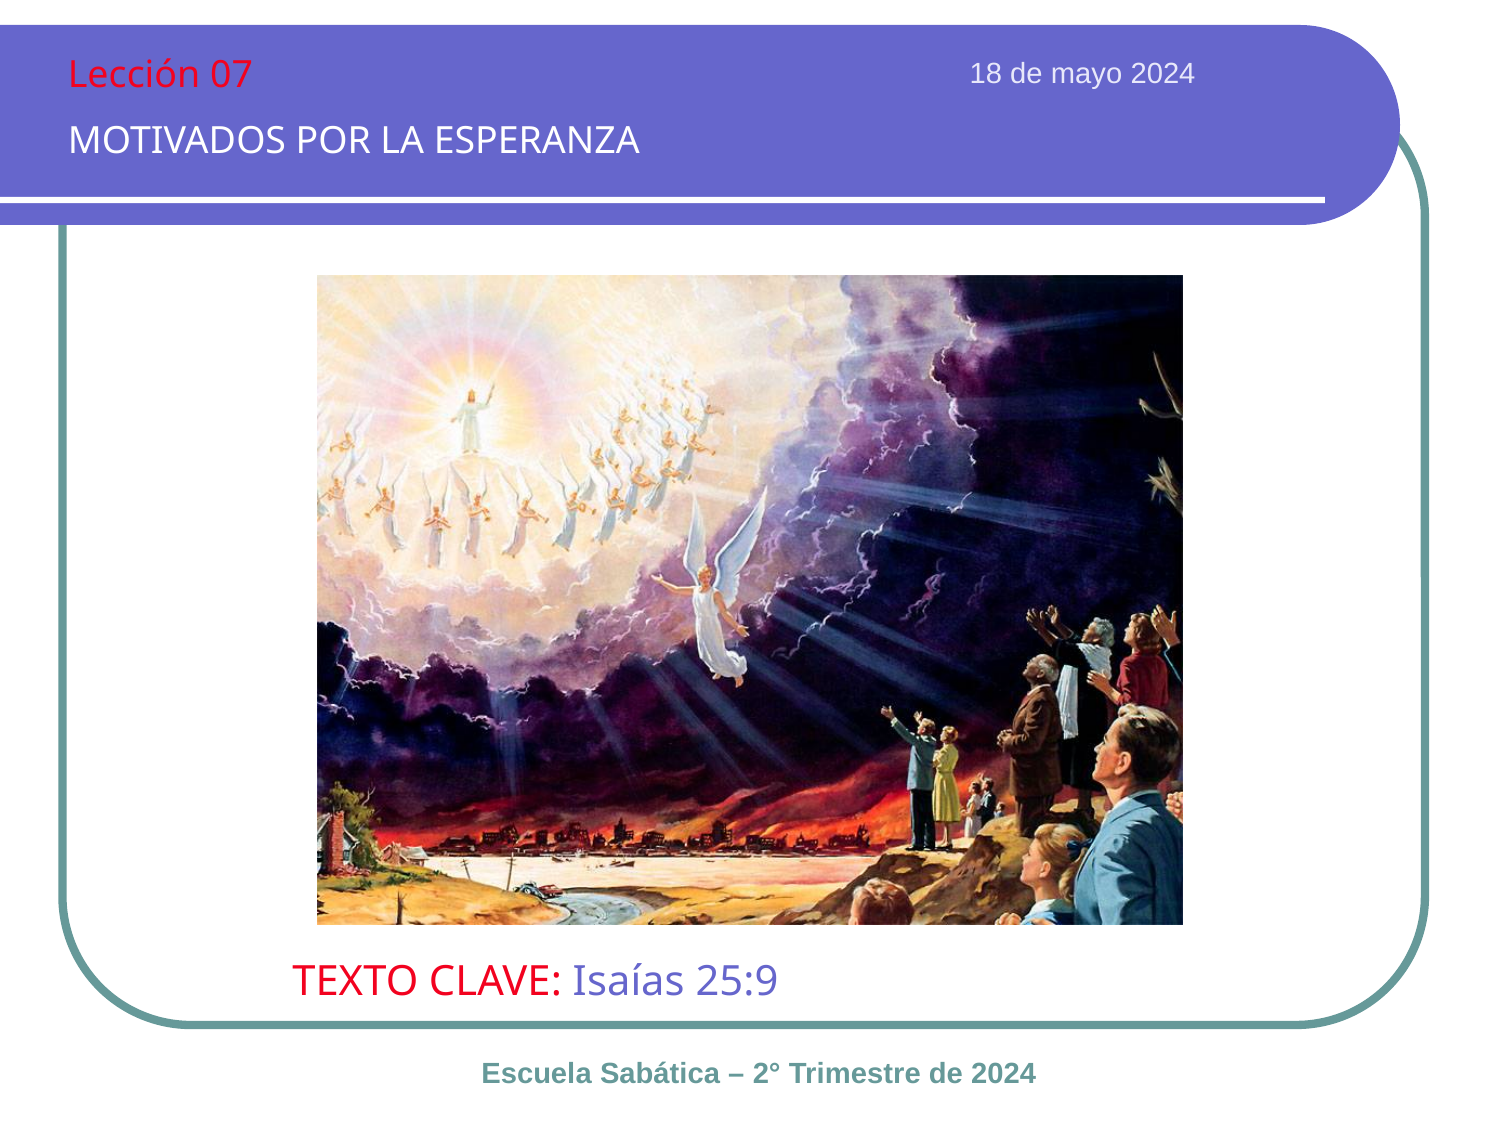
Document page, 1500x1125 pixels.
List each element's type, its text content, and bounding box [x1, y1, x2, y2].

text_box 18 de mayo 2024 [796, 46, 1211, 97]
text_box Lección 07 [53, 42, 313, 103]
text_box MOTIVADOS POR LA ESPERANZA [53, 108, 1322, 169]
picture [316, 275, 1183, 925]
text_box Escuela Sabática – 2° Trimestre de 2024 [335, 1046, 1183, 1097]
text_box TEXTO CLAVE: Isaías 25:9 [277, 946, 1211, 1012]
